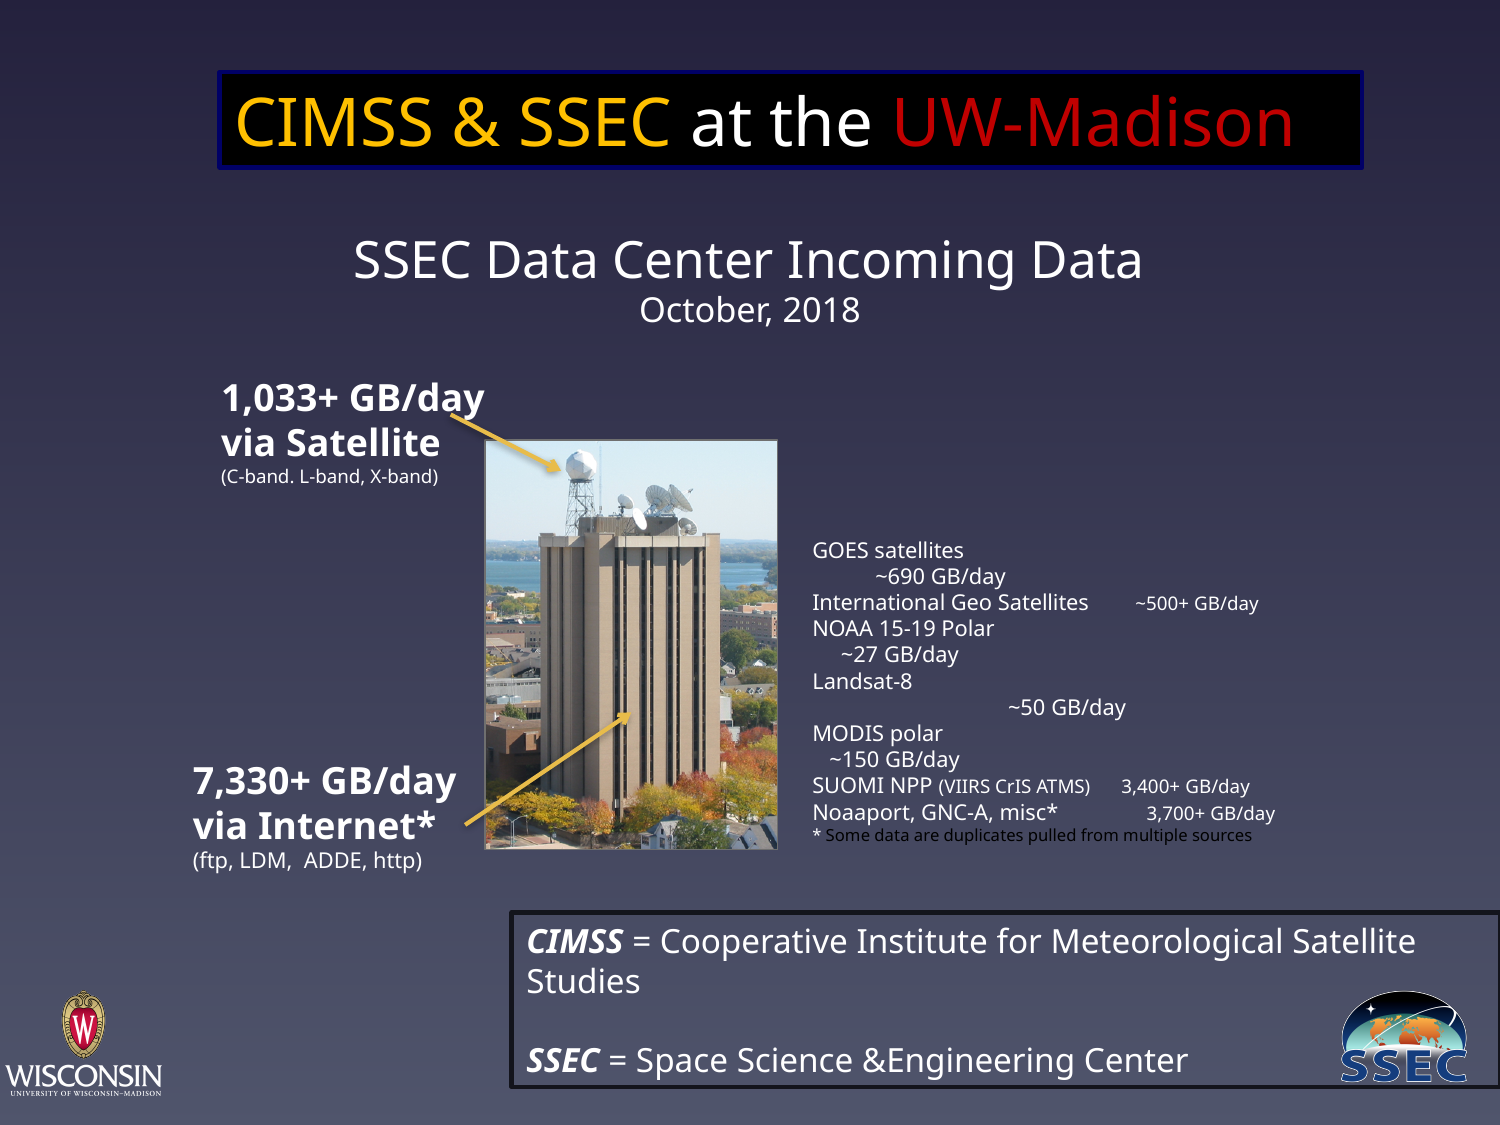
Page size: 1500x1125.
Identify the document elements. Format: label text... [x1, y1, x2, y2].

picture [484, 438, 779, 850]
text_box 7,330+ GB/day via Internet* (ftp, LDM, ADDE, http) [178, 749, 619, 881]
text_box CIMSS & SSEC at the UW-Madison [219, 72, 1363, 168]
text_box 1,033+ GB/day via Satellite (C-band. L-band, X-band) [206, 367, 591, 495]
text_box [464, 712, 632, 826]
text_box GOES satellites ~690 GB/day International Geo Satellites ~500+ GB/day NOAA 15-19 Polar ~27 GB/day Landsat-8 ~50 GB/day MODIS polar ~150 GB/day SUOMI NPP (VIIRS CrIS ATMS) 3,400+ GB/day Noaaport, GNC-A, misc* 3,700+ GB/day * Some data are duplicates pulled from multiple sources [797, 528, 1291, 852]
title SSEC Data Center Incoming Data October, 2018 [283, 219, 1217, 348]
text_box CIMSS = Cooperative Institute for Meteorological Satellite Studies SSEC = Space Science &Engineering Center [511, 912, 1500, 1087]
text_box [450, 414, 562, 472]
picture [5, 990, 162, 1096]
